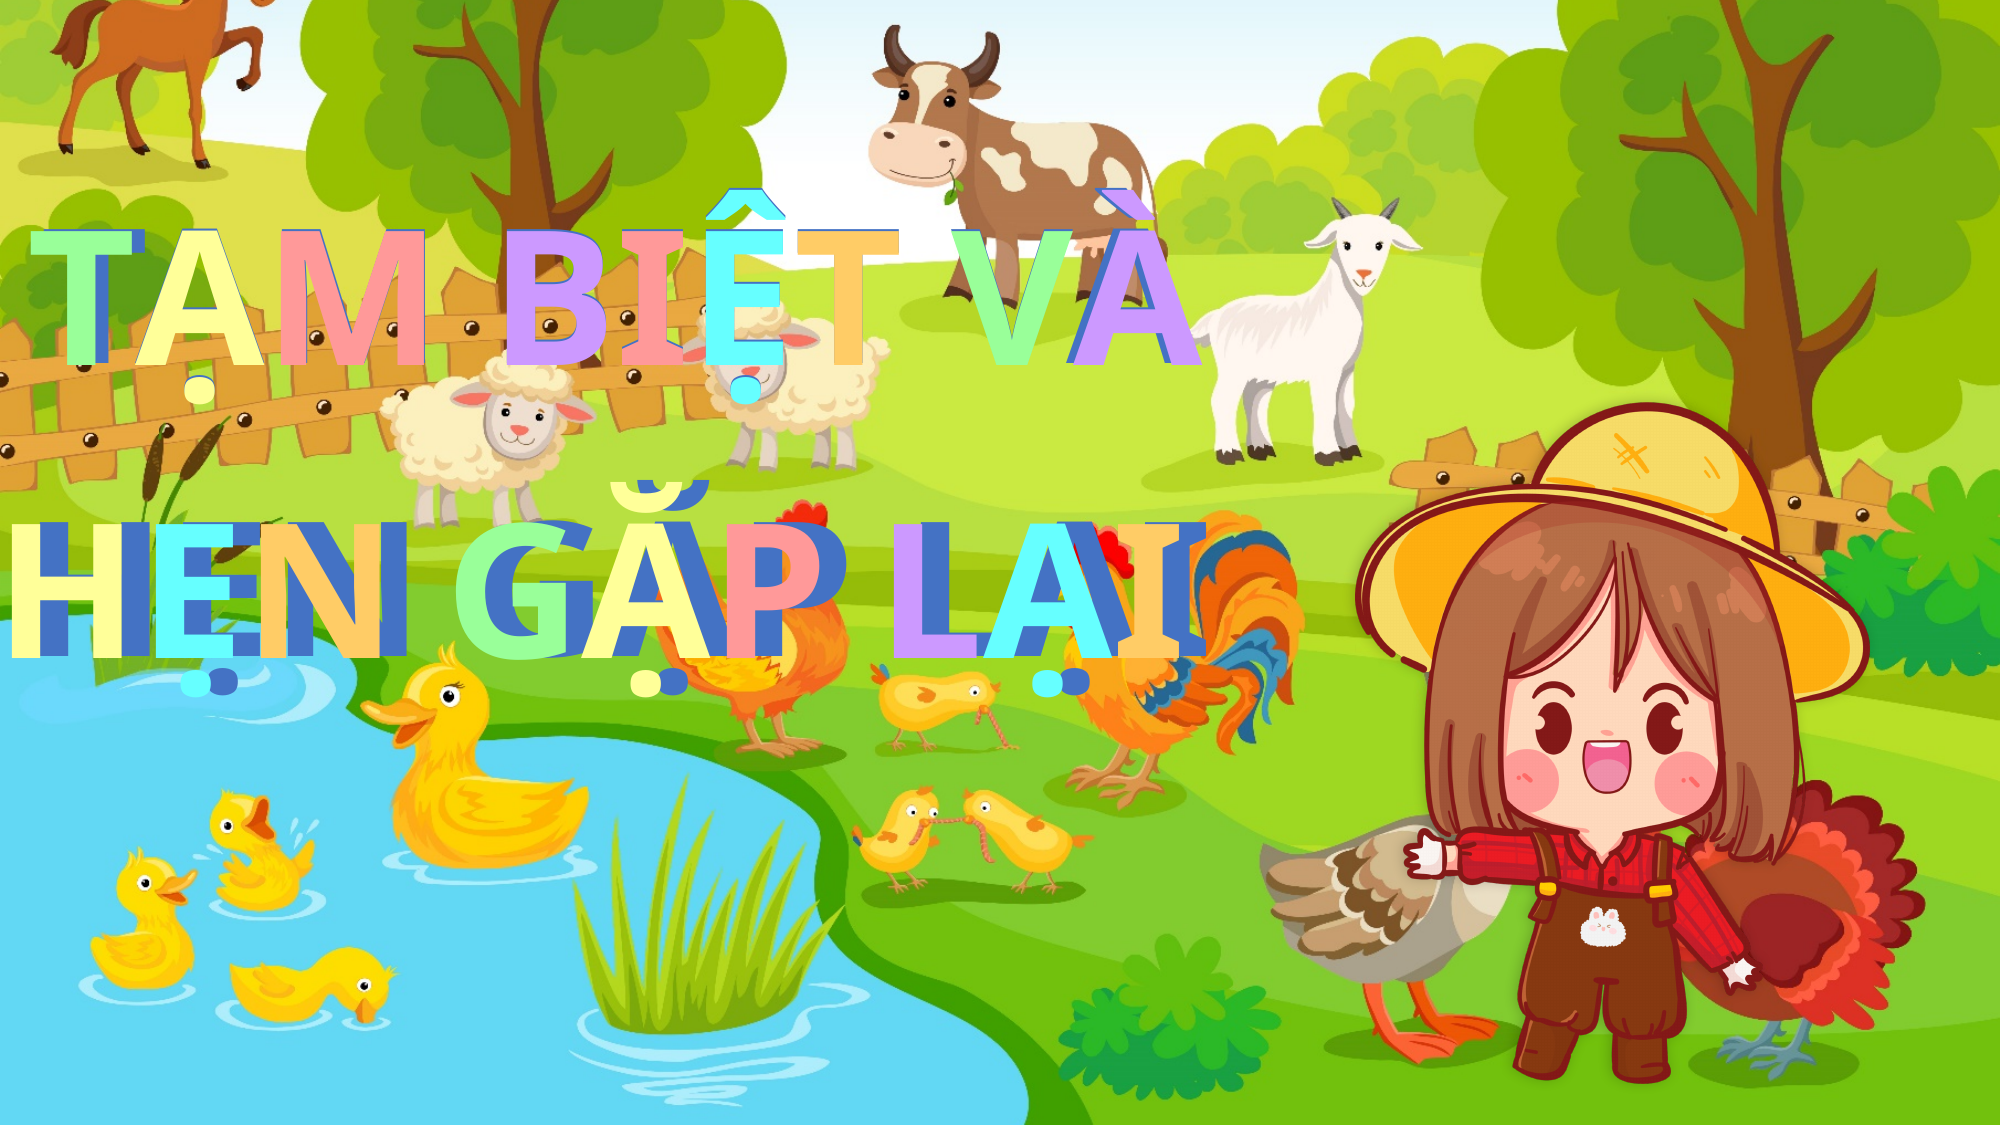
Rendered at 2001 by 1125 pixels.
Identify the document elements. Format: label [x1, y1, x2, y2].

picture [0, 0, 2000, 1125]
text_box [0, 101, 1314, 677]
